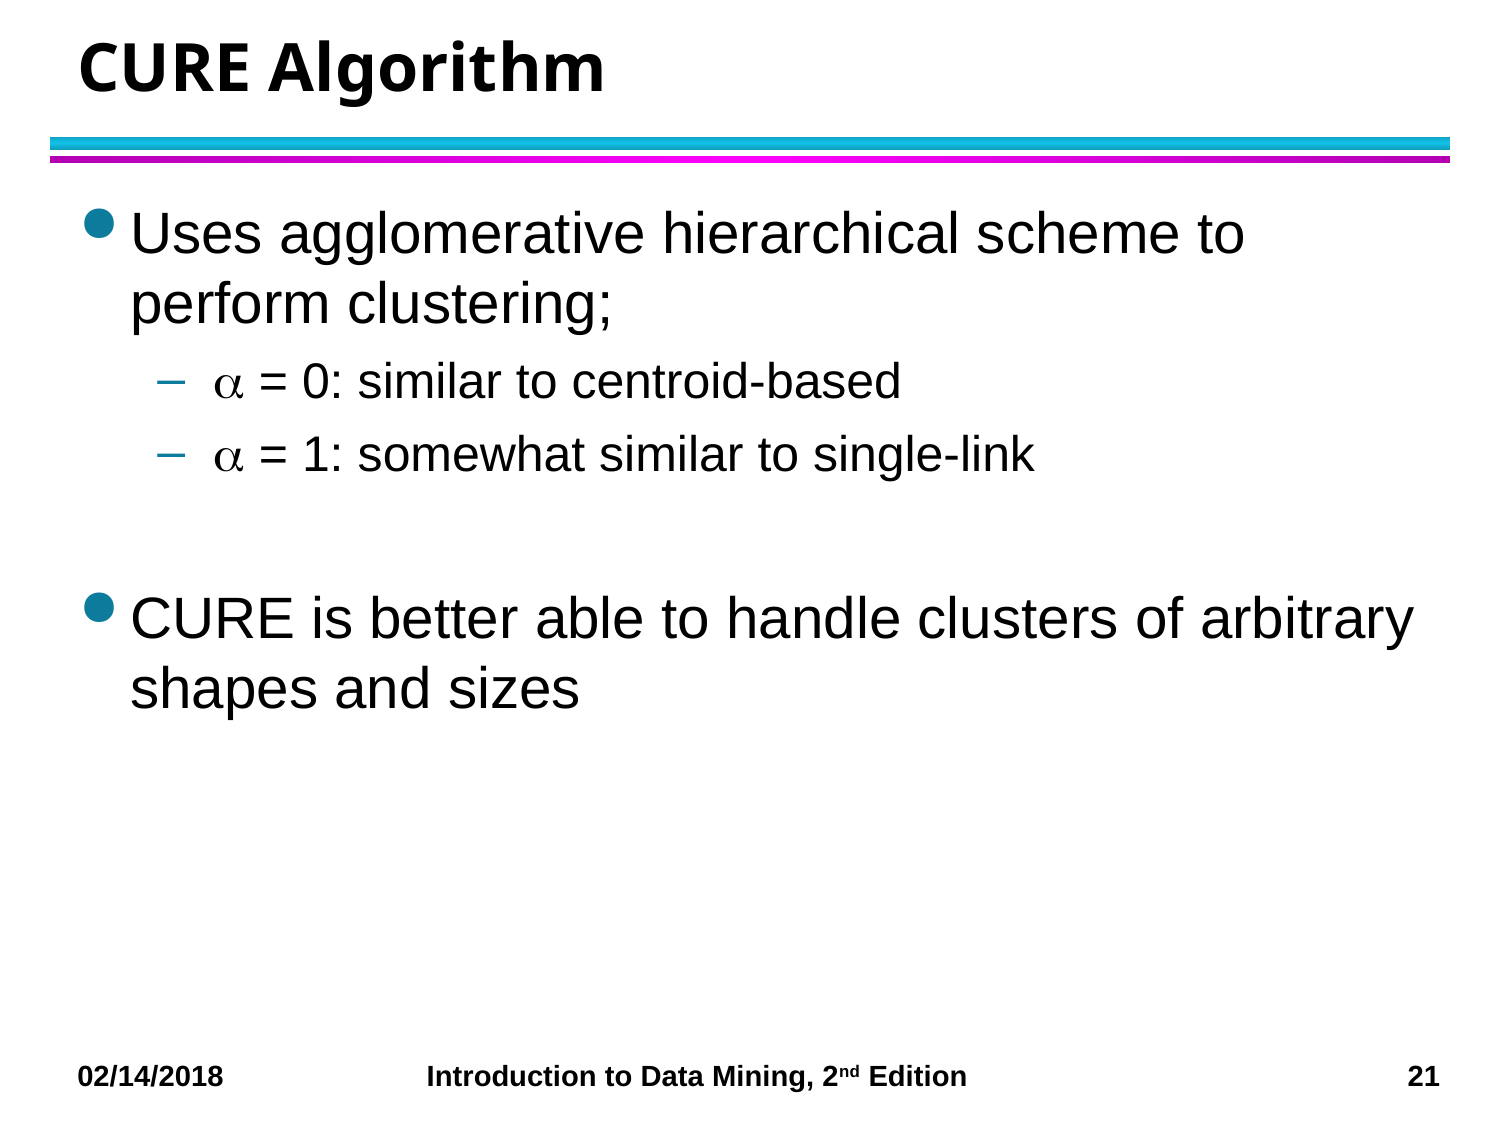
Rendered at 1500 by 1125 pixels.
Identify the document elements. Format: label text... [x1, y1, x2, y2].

title CURE Algorithm [62, 24, 1421, 113]
list Uses agglomerative hierarchical scheme to perform clustering;  = 0: similar to centroid-based  = 1: somewhat similar to single-link CURE is better able to handle clusters of arbitrary shapes and sizes [67, 187, 1432, 1038]
